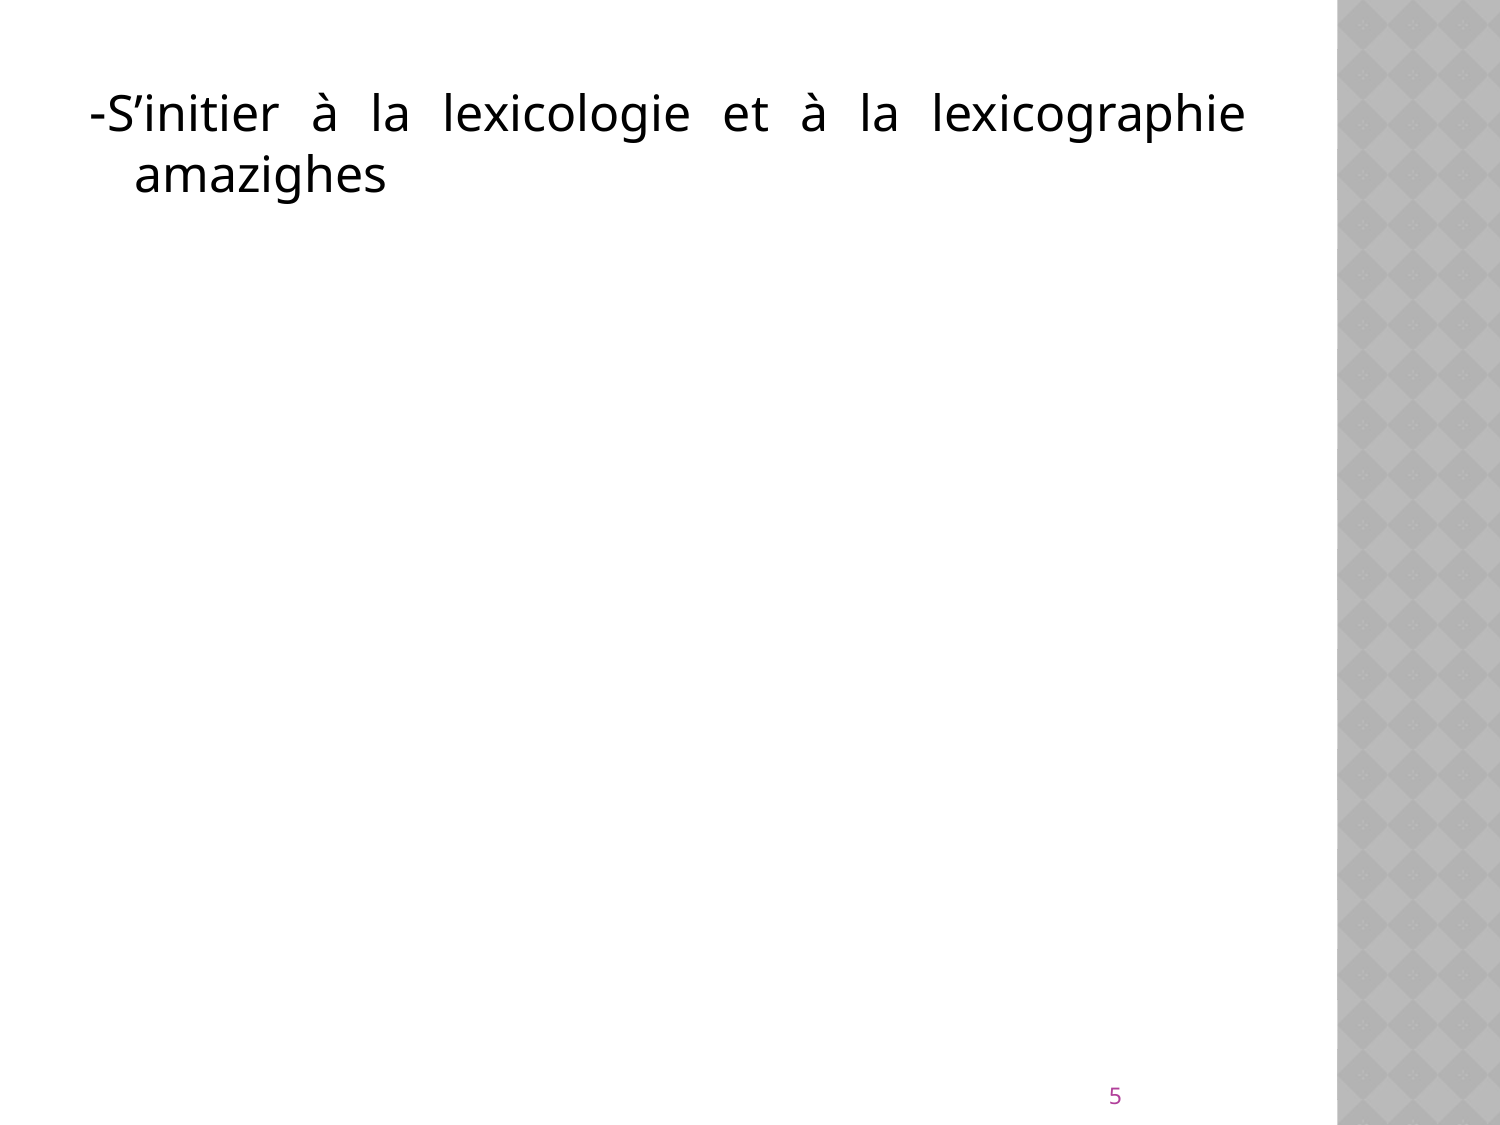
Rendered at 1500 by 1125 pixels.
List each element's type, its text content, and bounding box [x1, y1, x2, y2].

list -S’initier à la lexicologie et à la lexicographie amazighes [75, 70, 1263, 1059]
slide_number 5 [1025, 1075, 1122, 1113]
